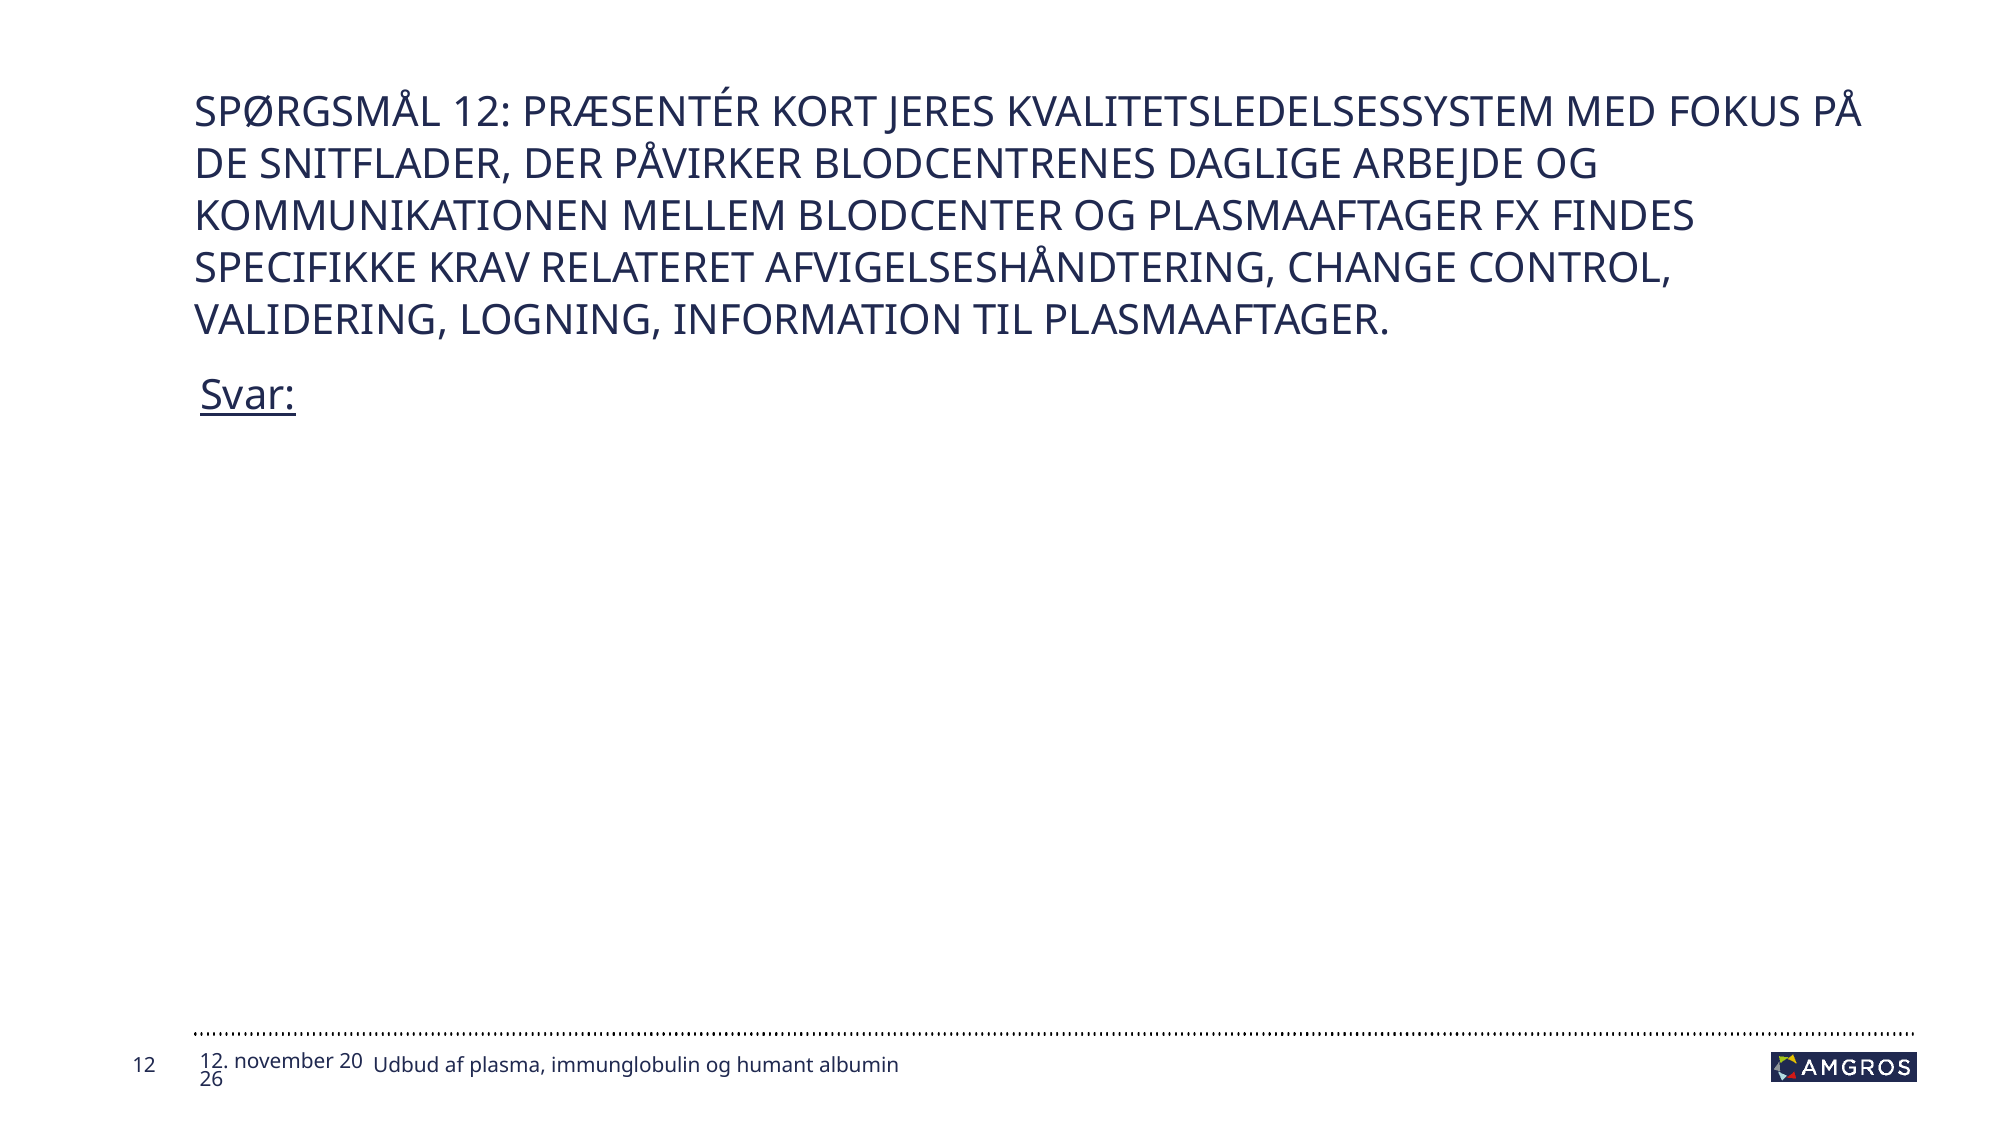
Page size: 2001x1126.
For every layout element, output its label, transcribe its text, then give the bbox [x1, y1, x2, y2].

footer Udbud af plasma, immunglobulin og humant albumin [373, 1051, 1258, 1093]
picture [194, 1032, 1914, 1036]
text_box Svar: [185, 360, 608, 425]
title Spørgsmål 12: Præsentér kort jeres kvalitetsledelsessystem med fokus på de snitflader, der påvirker blodcentrenes daglige arbejde og kommunikationen mellem blodcenter og plasmaaftager fx findes specifikke krav relateret afvigelseshåndtering, Change Control, validering, logning, information til plasmaaftager. [194, 82, 1914, 361]
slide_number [199, 1051, 373, 1093]
slide_number 12 [55, 1051, 156, 1093]
picture [1771, 1052, 1917, 1082]
